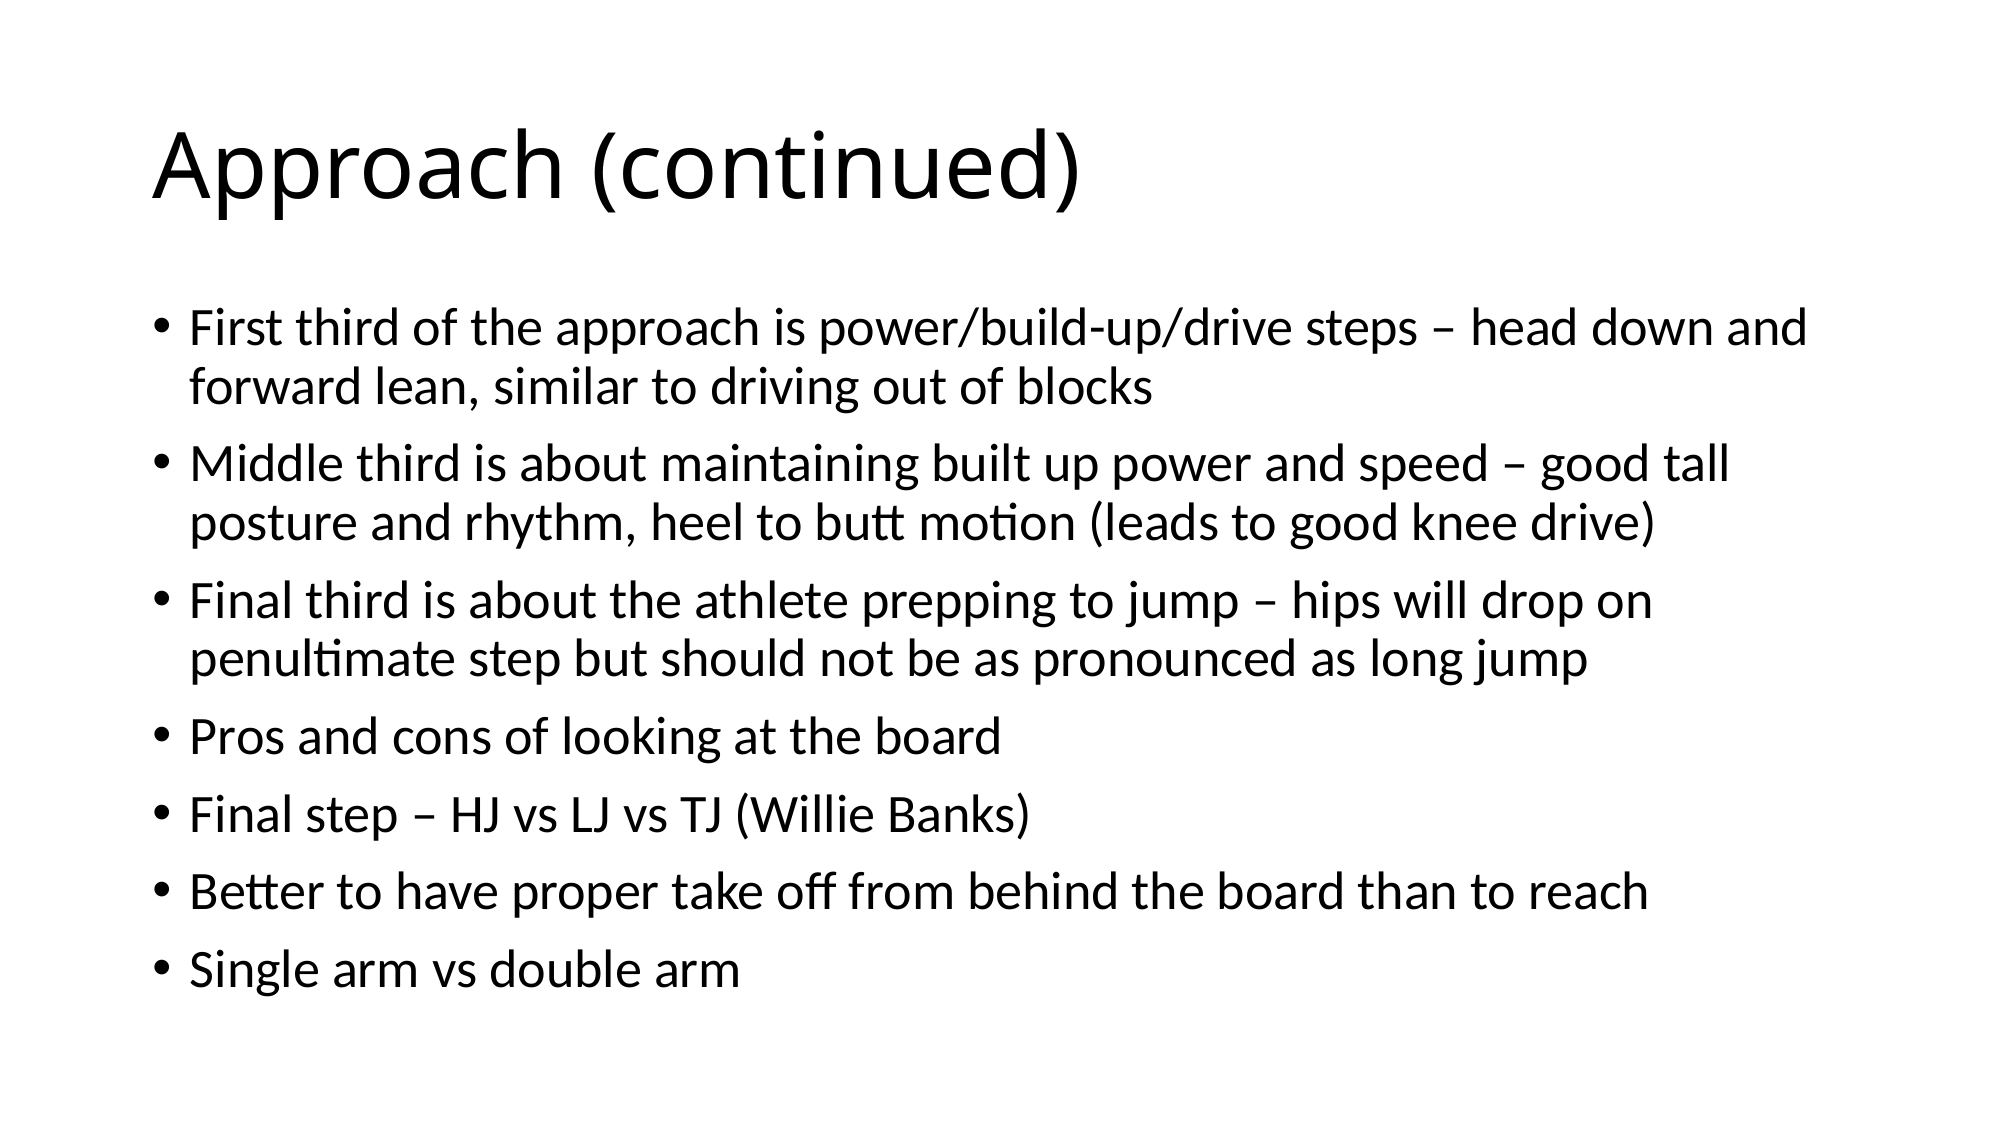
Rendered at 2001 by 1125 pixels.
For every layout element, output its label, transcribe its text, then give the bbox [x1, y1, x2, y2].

title Approach (continued) [137, 59, 1863, 278]
list First third of the approach is power/build-up/drive steps – head down and forward lean, similar to driving out of blocks Middle third is about maintaining built up power and speed – good tall posture and rhythm, heel to butt motion (leads to good knee drive) Final third is about the athlete prepping to jump – hips will drop on penultimate step but should not be as pronounced as long jump Pros and cons of looking at the board Final step – HJ vs LJ vs TJ (Willie Banks) Better to have proper take off from behind the board than to reach Single arm vs double arm [137, 291, 1863, 1014]
